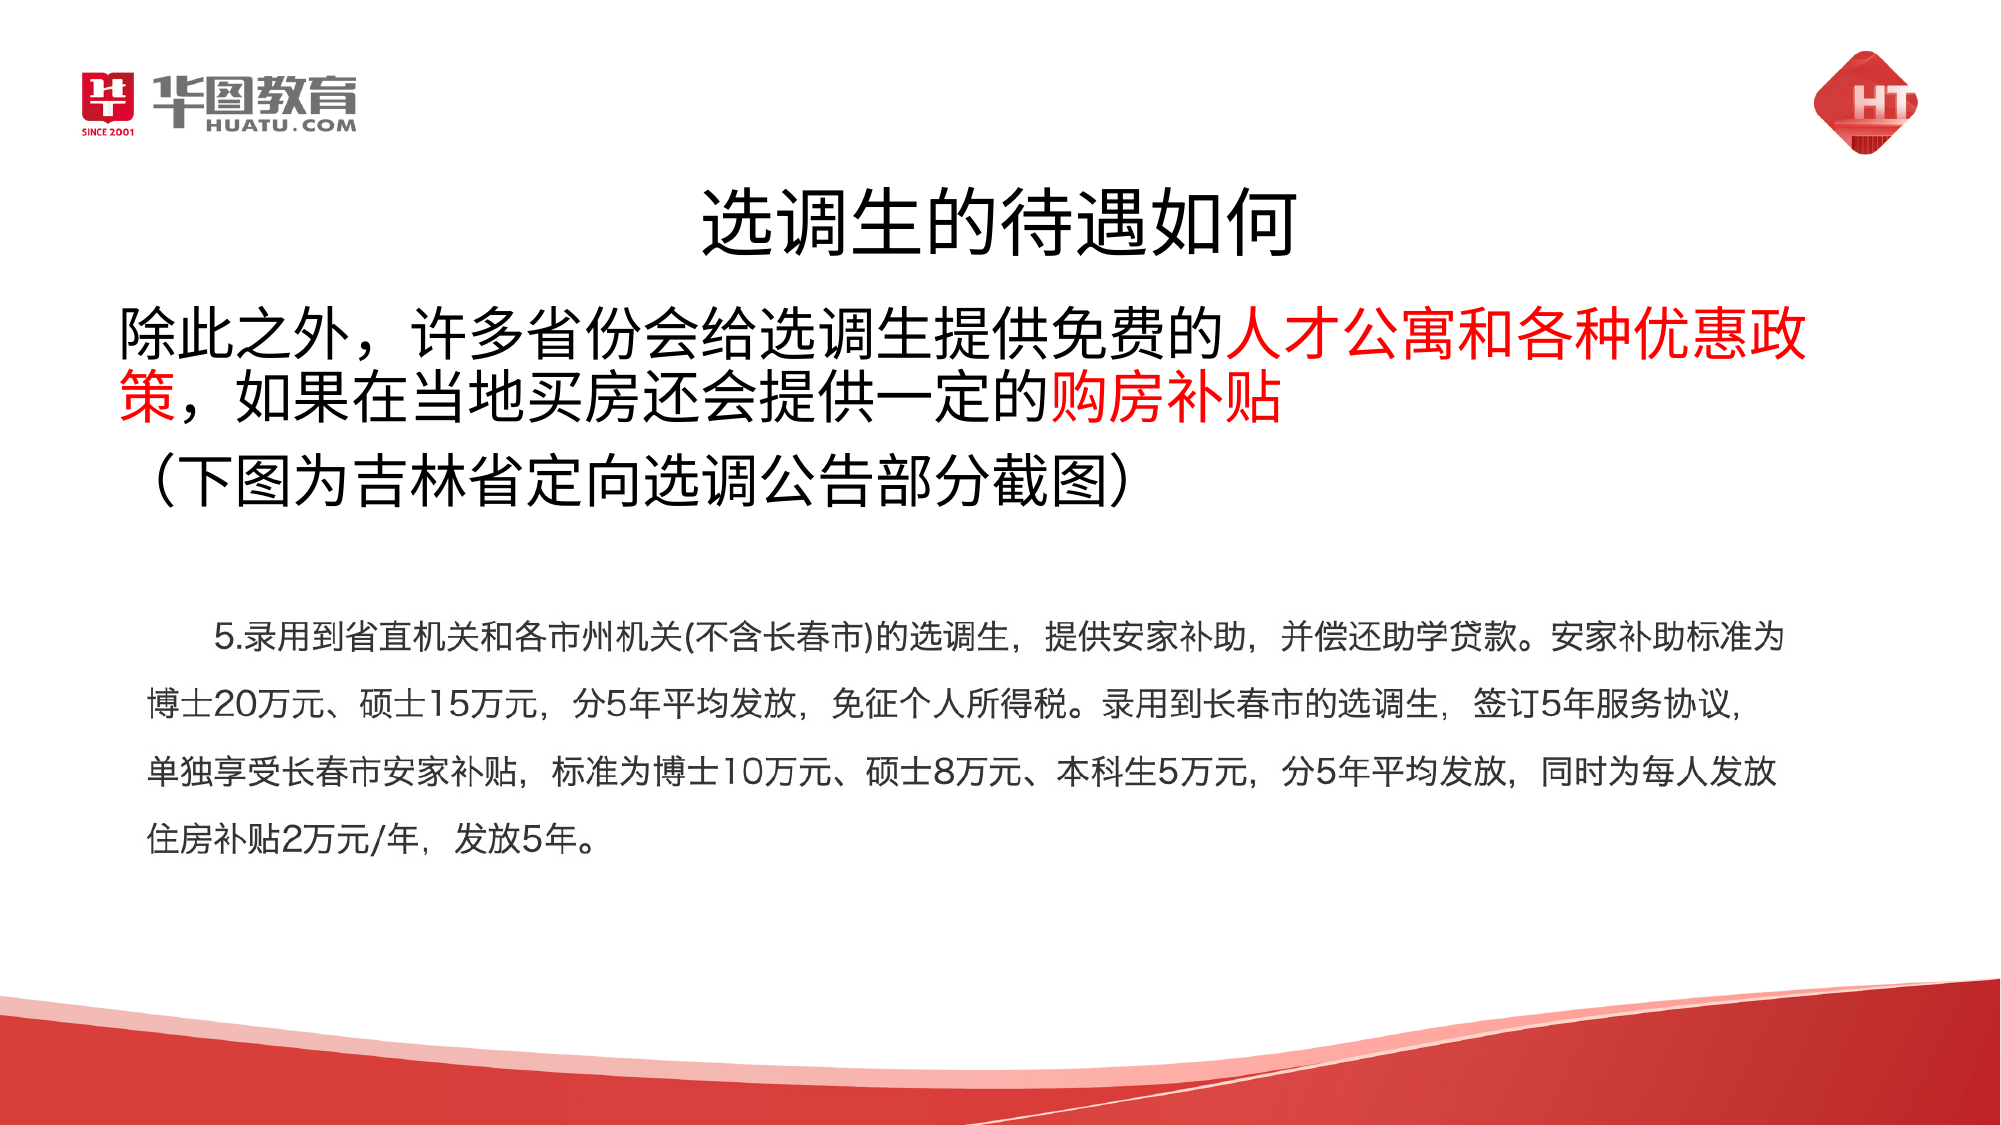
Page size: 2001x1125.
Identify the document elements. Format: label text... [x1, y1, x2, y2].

text_box 除此之外，许多省份会给选调生提供免费的人才公寓和各种优惠政策，如果在当地买房还会提供一定的购房补贴 （下图为吉林省定向选调公告部分截图） [103, 297, 1841, 523]
title 选调生的待遇如何 [137, 174, 1863, 278]
picture [0, 0, 2001, 1125]
